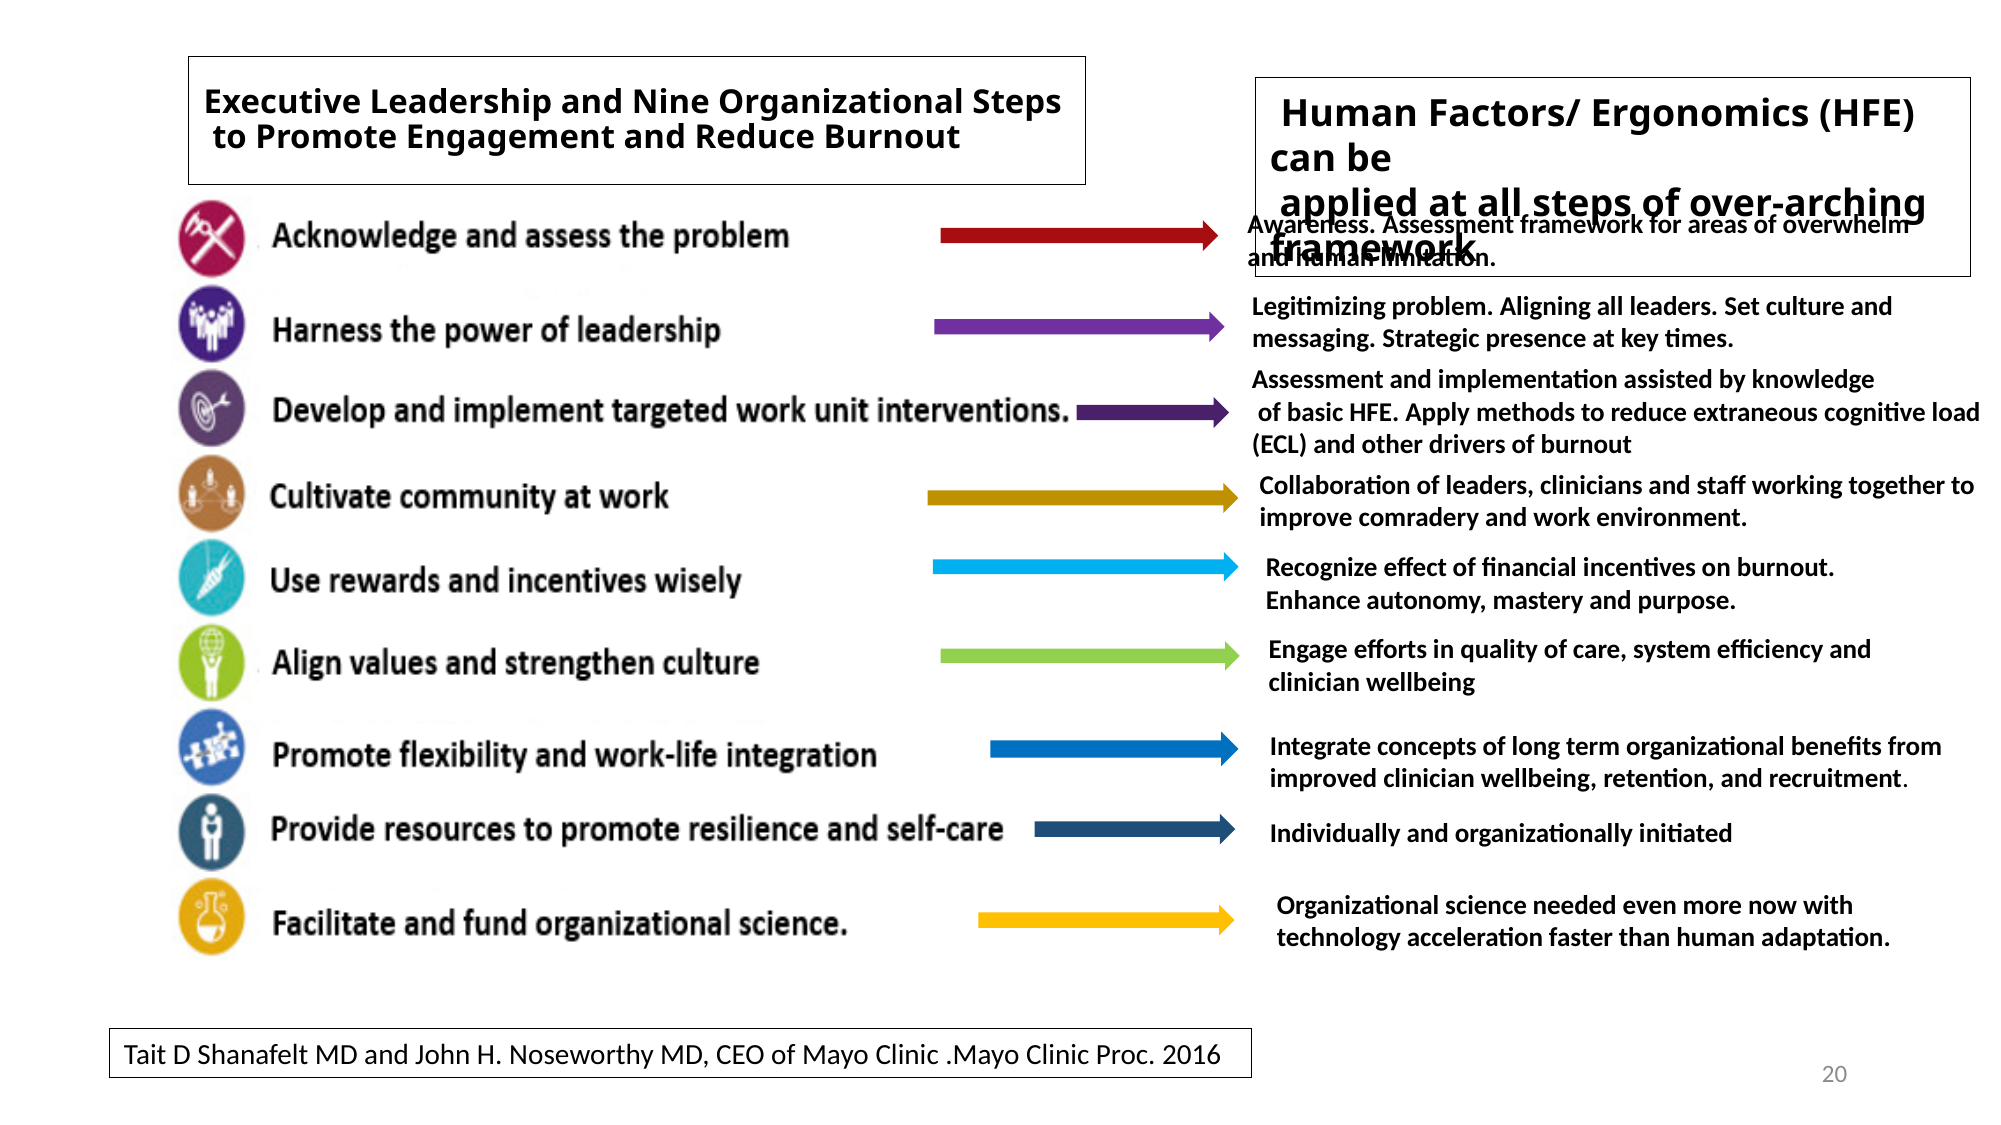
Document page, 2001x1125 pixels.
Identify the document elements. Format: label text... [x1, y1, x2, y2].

text_box [1086, 480, 1240, 516]
text_box [1086, 638, 1242, 674]
title Executive Leadership and Nine Organizational Steps to Promote Engagement and Reduce Burnout [188, 56, 1086, 172]
text_box [1086, 902, 1237, 939]
text_box Engage efforts in quality of care, system efficiency and clinician wellbeing [1253, 624, 1921, 704]
text_box Collaboration of leaders, clinicians and staff working together to improve comradery and work environment. [1244, 459, 1996, 540]
text_box [1086, 309, 1227, 345]
text_box Recognize effect of financial incentives on burnout. Enhance autonomy, mastery and purpose. [1251, 542, 2000, 623]
text_box Tait D Shanafelt MD and John H. Noseworthy MD, CEO of Mayo Clinic .Mayo Clinic Proc. 2016 [109, 1028, 1252, 1078]
text_box [1086, 549, 1240, 584]
text_box Human Factors/ Ergonomics (HFE) can be applied at all steps of over-arching framework [1255, 77, 1971, 277]
text_box [1086, 217, 1220, 254]
text_box Awareness. Assessment framework for areas of overwhelm and human limitation. [1232, 199, 1940, 280]
text_box [1086, 811, 1237, 848]
text_box Integrate concepts of long term organizational benefits from improved clinician wellbeing, retention, and recruitment. [1255, 720, 1996, 801]
text_box Assessment and implementation assisted by knowledge of basic HFE. Apply methods to reduce extraneous cognitive load (ECL) and other drivers of burnout [1237, 354, 2000, 467]
text_box Legitimizing problem. Aligning all leaders. Set culture and messaging. Strategic presence at key times. [1237, 280, 1971, 354]
text_box [1086, 729, 1240, 769]
text_box Individually and organizationally initiated [1255, 807, 1954, 856]
text_box [1086, 394, 1231, 431]
picture [138, 172, 1086, 988]
text_box Organizational science needed even more now with technology acceleration faster than human adaptation. [1262, 879, 1940, 960]
slide_number 20 [1412, 1042, 1863, 1103]
